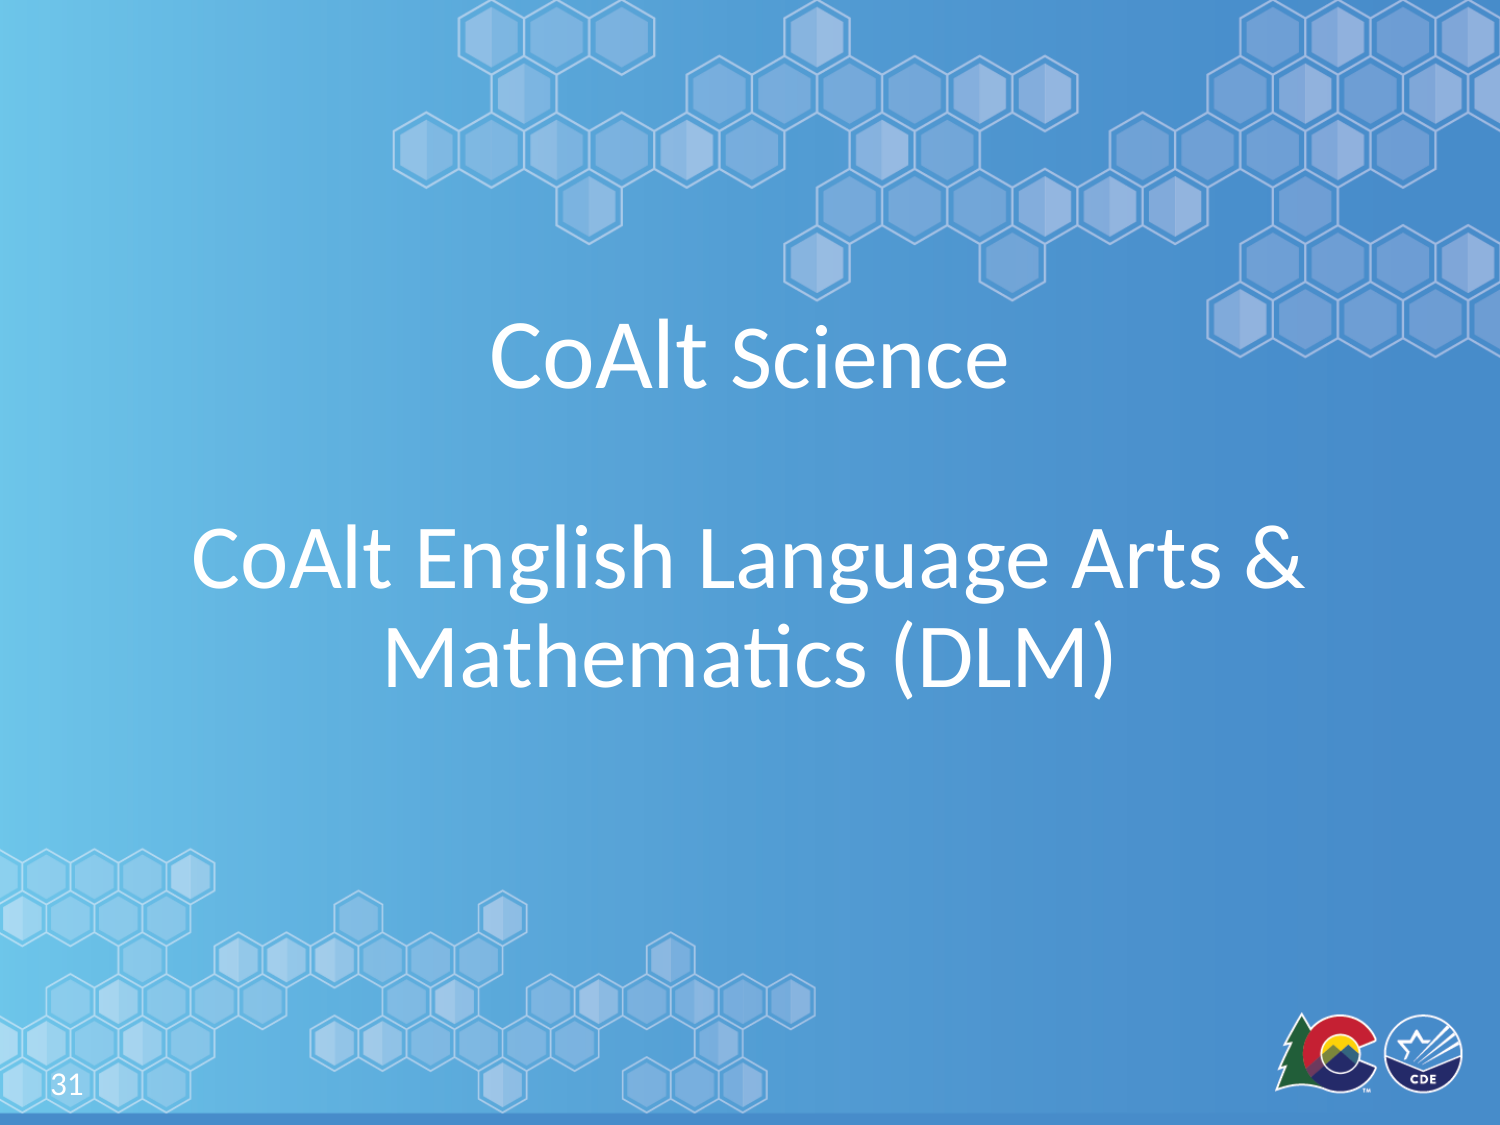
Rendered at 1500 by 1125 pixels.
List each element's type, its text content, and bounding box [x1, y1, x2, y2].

title CoAlt Science CoAlt English Language Arts & Mathematics (DLM) [112, 294, 1388, 679]
picture [0, 0, 1500, 1125]
slide_number 31 [35, 1054, 373, 1115]
